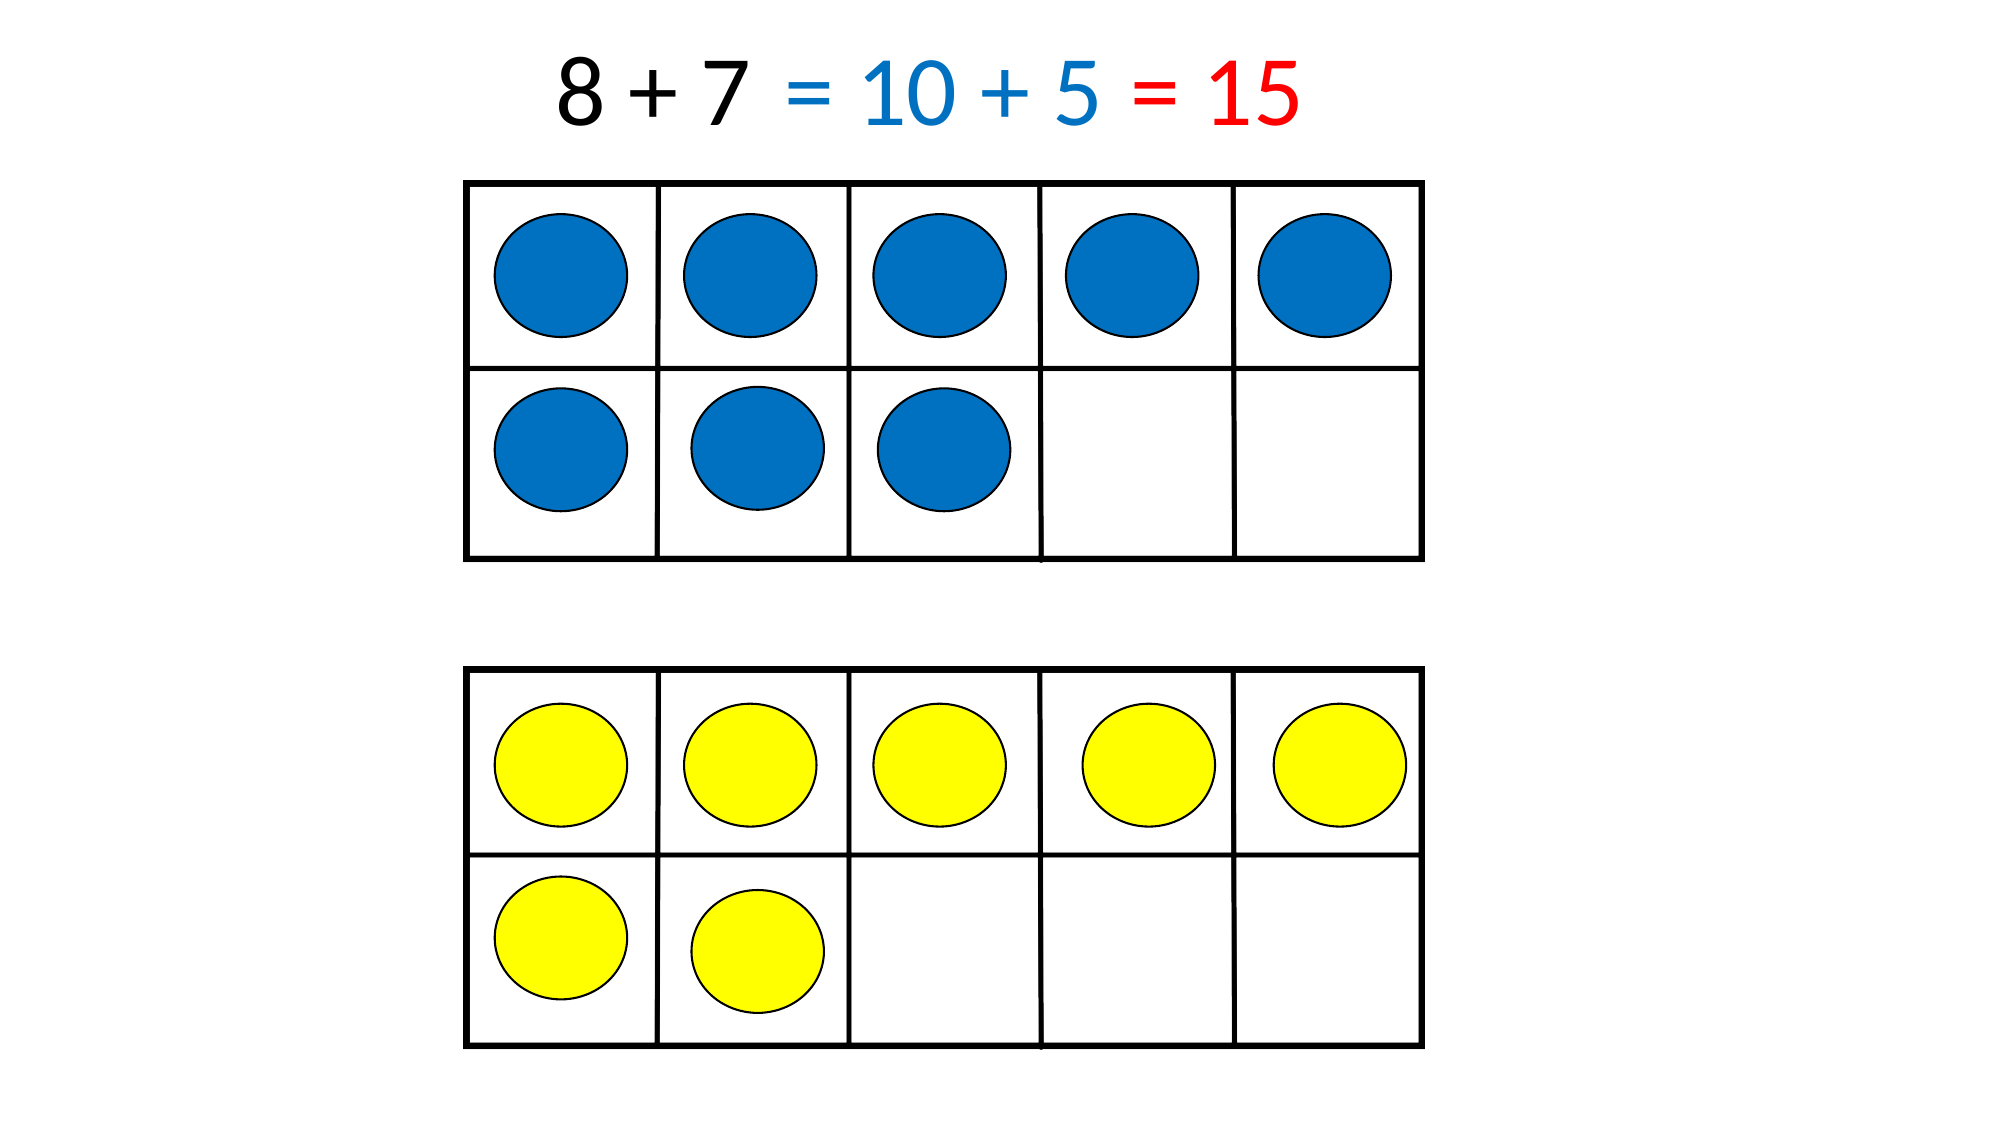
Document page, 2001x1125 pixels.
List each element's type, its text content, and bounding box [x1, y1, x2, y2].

picture [463, 180, 1425, 563]
picture [463, 666, 1425, 1050]
text_box = 15 [1161, 17, 1373, 153]
text_box = 10 + 5 [769, 17, 1161, 153]
text_box 8 + 7 [540, 17, 769, 153]
